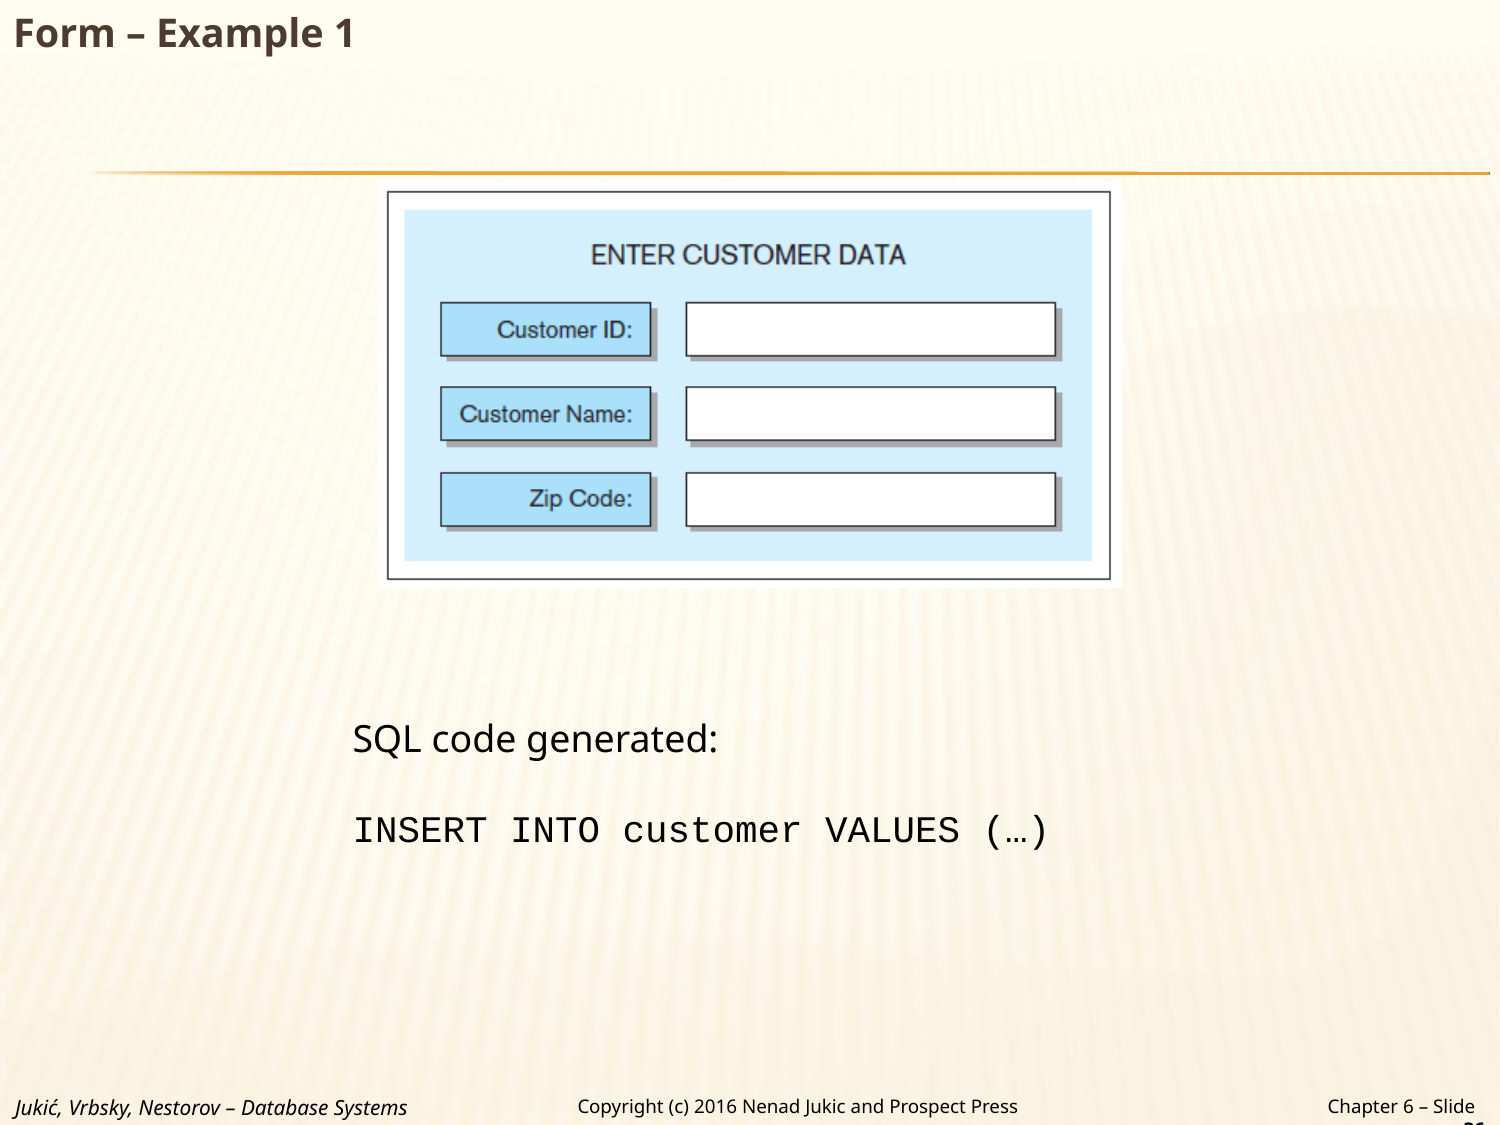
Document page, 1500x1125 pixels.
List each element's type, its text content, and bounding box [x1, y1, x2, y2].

text_box Chapter 6 – Slide 36 [1299, 1087, 1500, 1125]
text_box SQL code generated: INSERT INTO customer VALUES (…) [337, 707, 1250, 905]
picture [0, 0, 1500, 1125]
text_box Form – Example 1 [0, 0, 1424, 163]
text_box Jukić, Vrbsky, Nestorov – Database Systems [0, 1087, 625, 1125]
